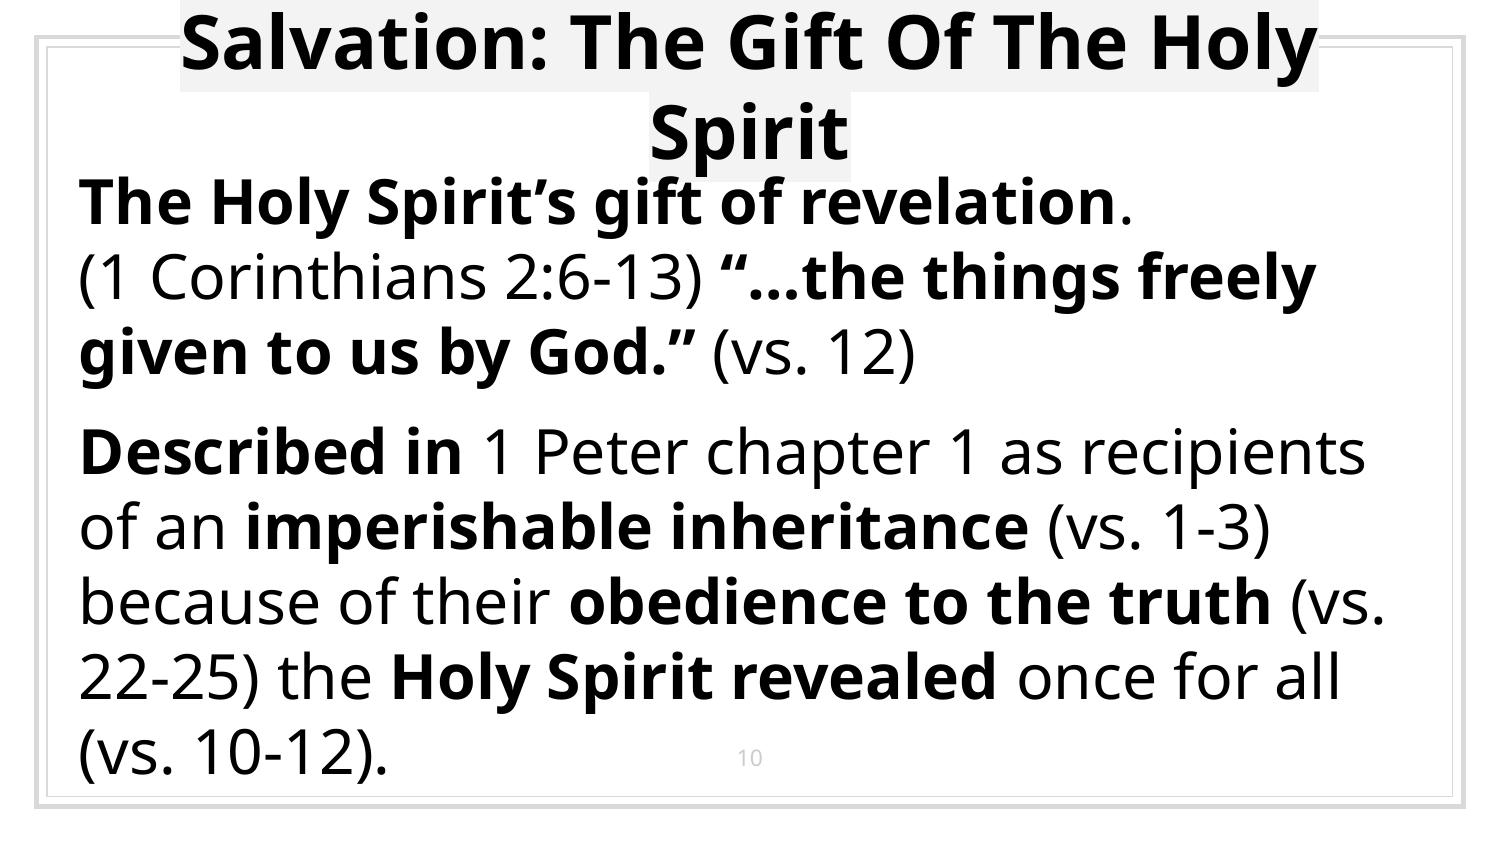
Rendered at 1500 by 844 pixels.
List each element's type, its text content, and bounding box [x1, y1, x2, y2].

slide_number 10 [705, 725, 795, 790]
title Salvation: The Gift Of The Holy Spirit [63, 22, 1437, 147]
list The Holy Spirit’s gift of revelation. (1 Corinthians 2:6-13) “…the things freely given to us by God.” (vs. 12) Described in 1 Peter chapter 1 as recipients of an imperishable inheritance (vs. 1-3) because of their obedience to the truth (vs. 22-25) the Holy Spirit revealed once for all (vs. 10-12). [63, 147, 1437, 822]
